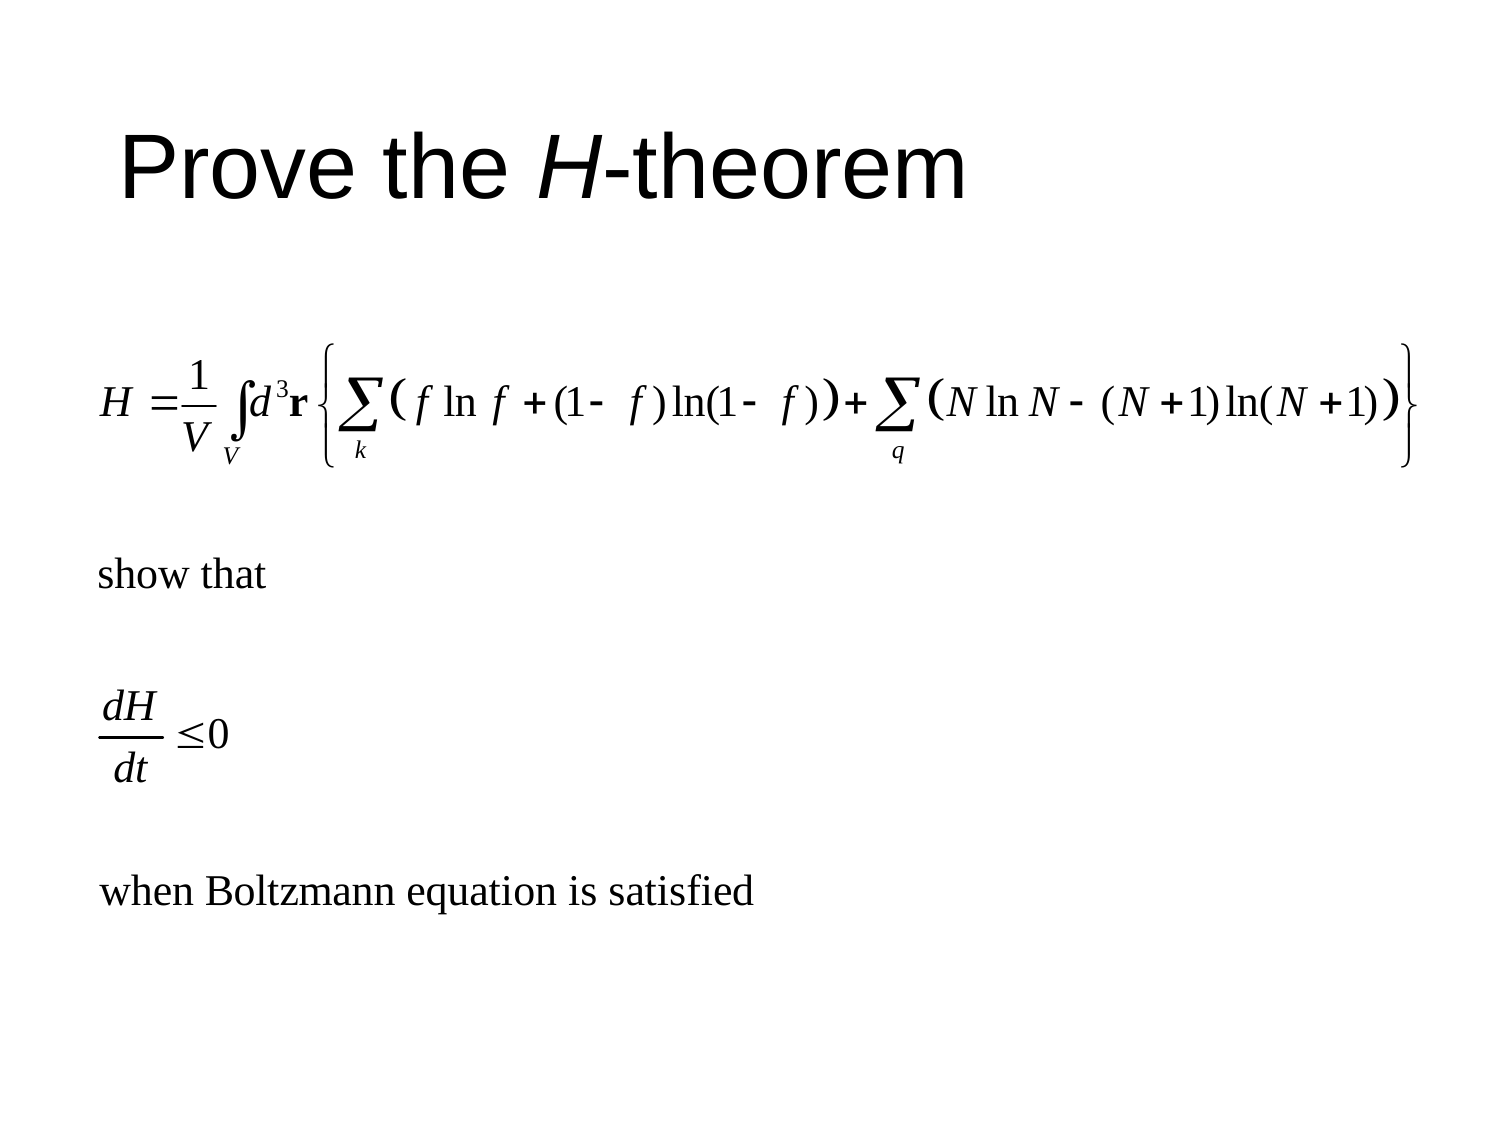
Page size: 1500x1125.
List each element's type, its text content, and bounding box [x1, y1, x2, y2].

title Prove the H-theorem [103, 59, 1397, 278]
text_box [91, 336, 1428, 923]
